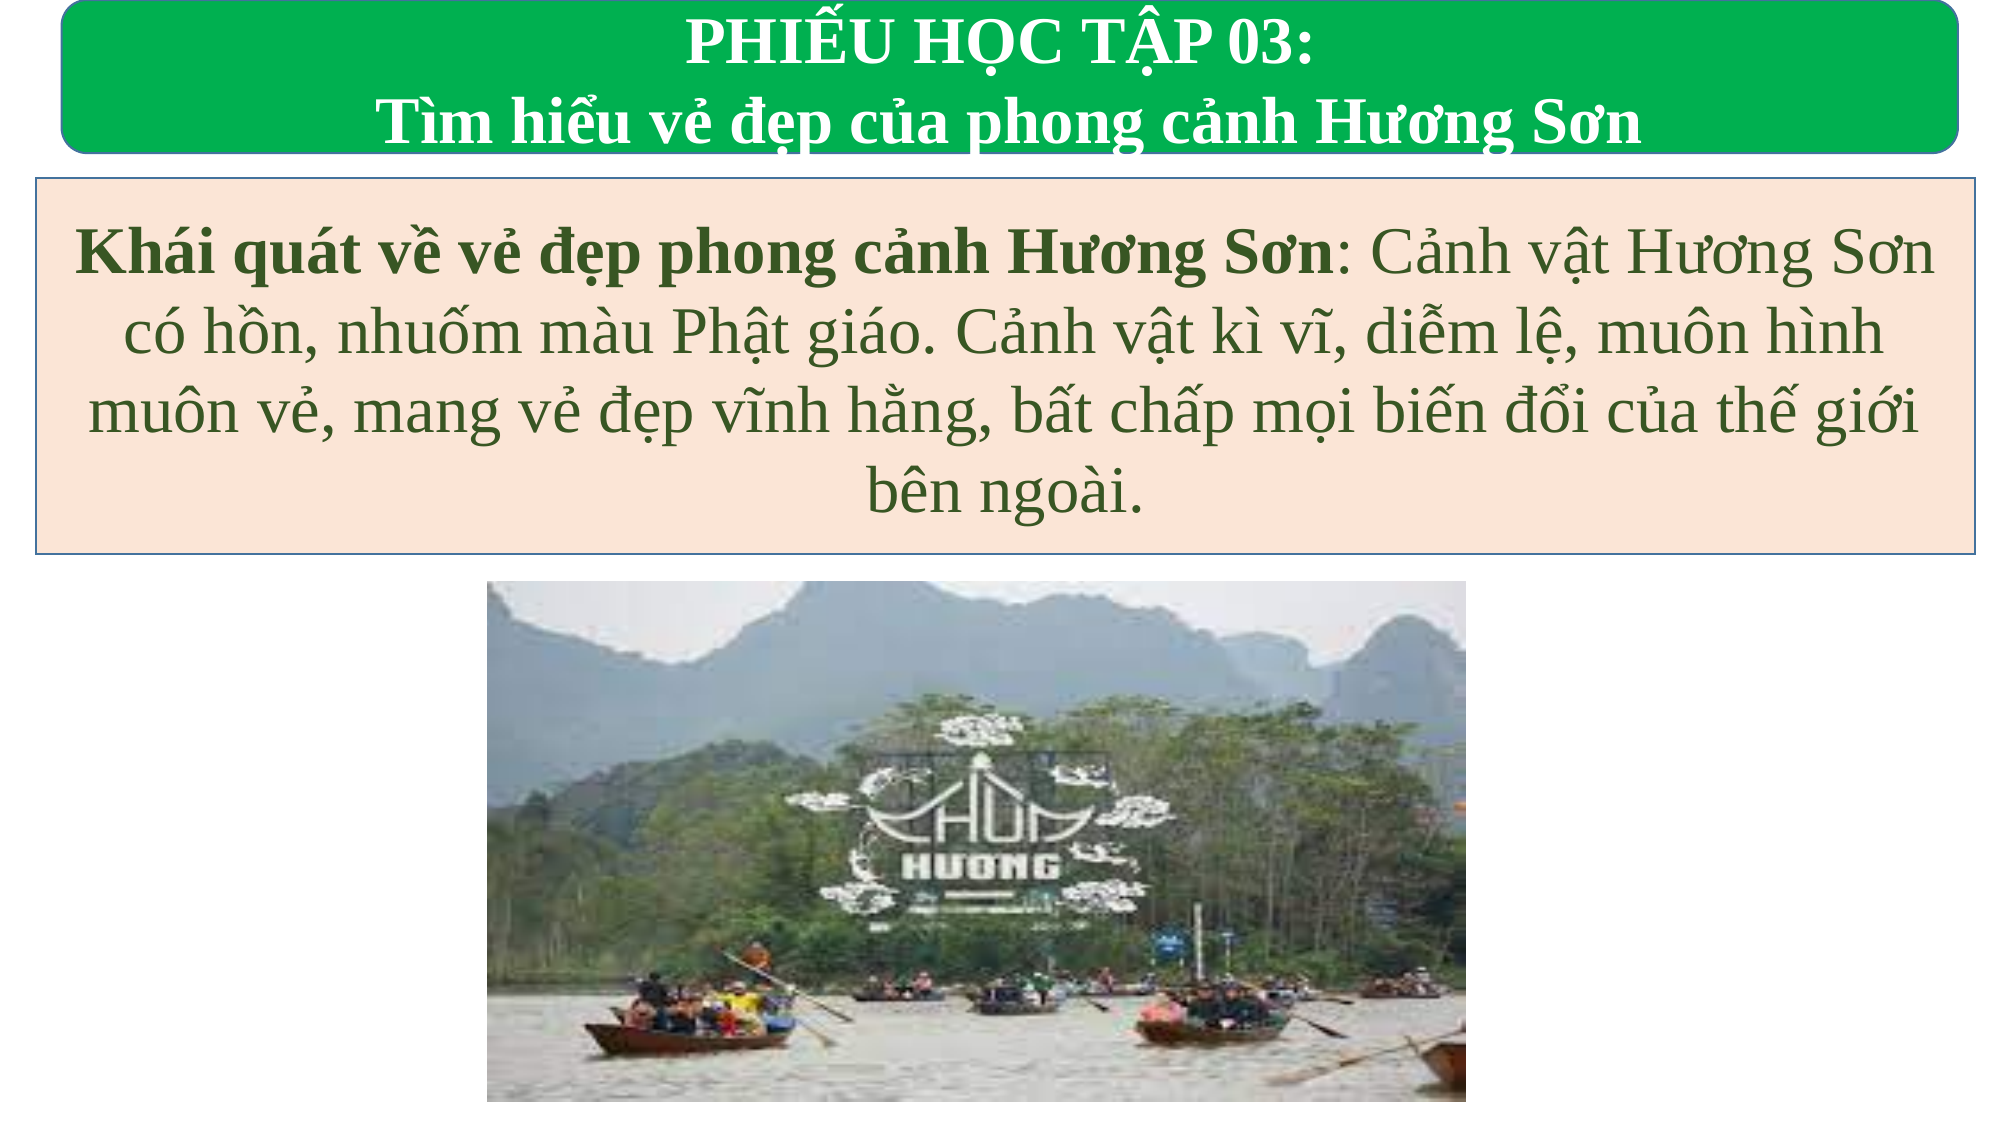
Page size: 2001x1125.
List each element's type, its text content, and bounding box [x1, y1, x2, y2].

picture [487, 581, 1466, 1103]
text_box Khái quát về vẻ đẹp phong cảnh Hương Sơn: Cảnh vật Hương Sơn có hồn, nhuốm màu Phật giáo. Cảnh vật kì vĩ, diễm lệ, muôn hình muôn vẻ, mang vẻ đẹp vĩnh hằng, bất chấp mọi biến đổi của thế giới bên ngoài. [35, 177, 1976, 555]
text_box PHIẾU HỌC TẬP 03: Tìm hiểu vẻ đẹp của phong cảnh Hương Sơn [60, 0, 1959, 155]
